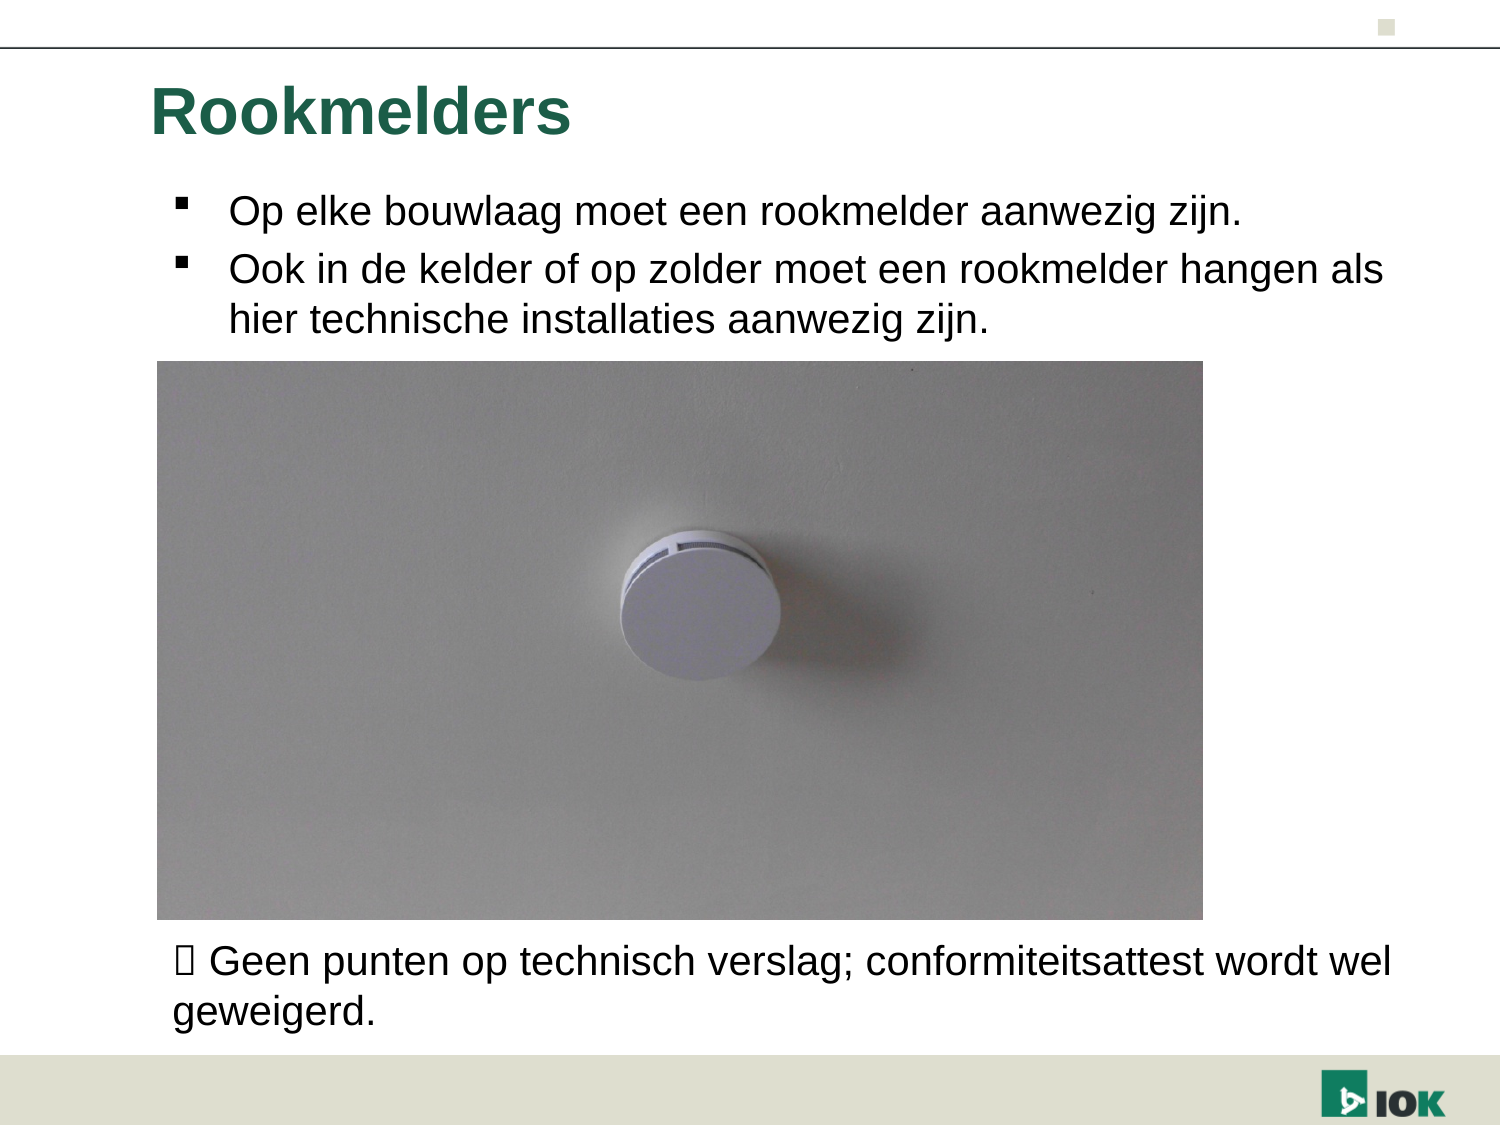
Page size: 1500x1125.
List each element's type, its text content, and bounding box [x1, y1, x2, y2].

picture [0, 1055, 1500, 1125]
text_box Rookmelders [0, 54, 1500, 161]
picture [157, 361, 1203, 920]
list Op elke bouwlaag moet een rookmelder aanwezig zijn. Ook in de kelder of op zolder moet een rookmelder hangen als hier technische installaties aanwezig zijn.  Geen punten op technisch verslag; conformiteitsattest wordt wel geweigerd. [157, 176, 1481, 386]
picture [0, 19, 1500, 49]
